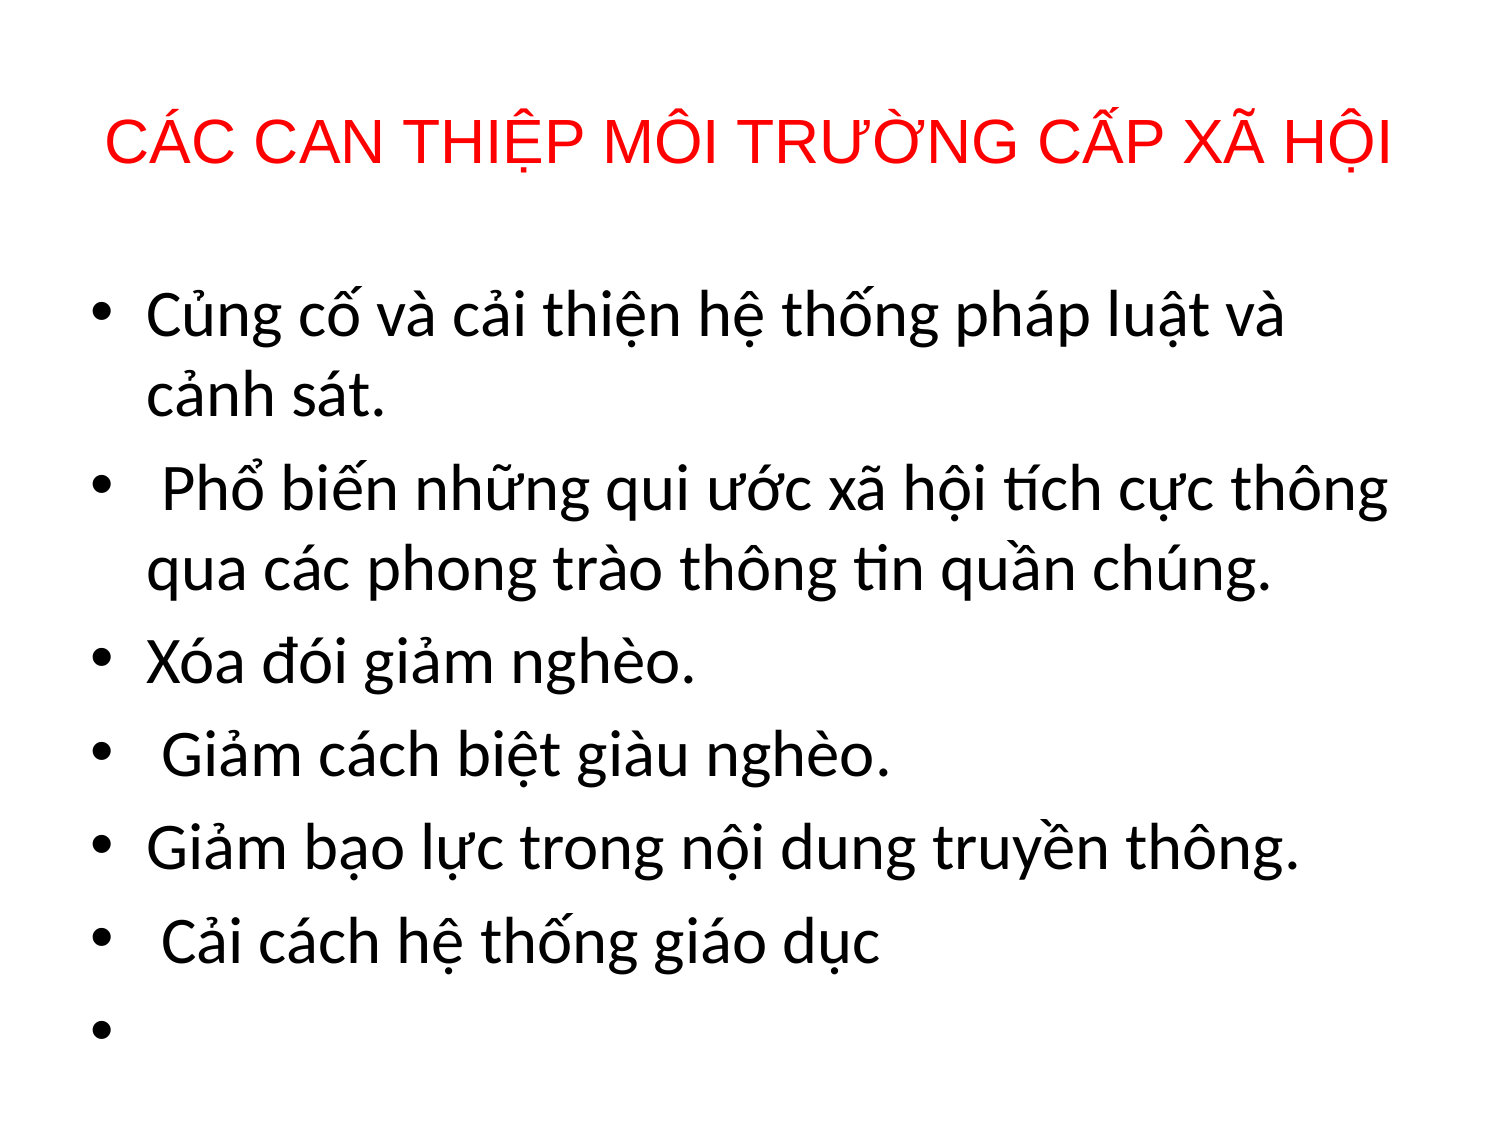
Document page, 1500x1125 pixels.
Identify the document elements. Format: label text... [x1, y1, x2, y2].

title CÁC CAN THIỆP MÔI TRƯỜNG CẤP XÃ HỘI [75, 45, 1425, 233]
list Củng cố và cải thiện hệ thống pháp luật và cảnh sát. Phổ biến những qui ước xã hội tích cực thông qua các phong trào thông tin quần chúng. Xóa đói giảm nghèo. Giảm cách biệt giàu nghèo. Giảm bạo lực trong nội dung truyền thông. Cải cách hệ thống giáo dục [75, 262, 1425, 1005]
